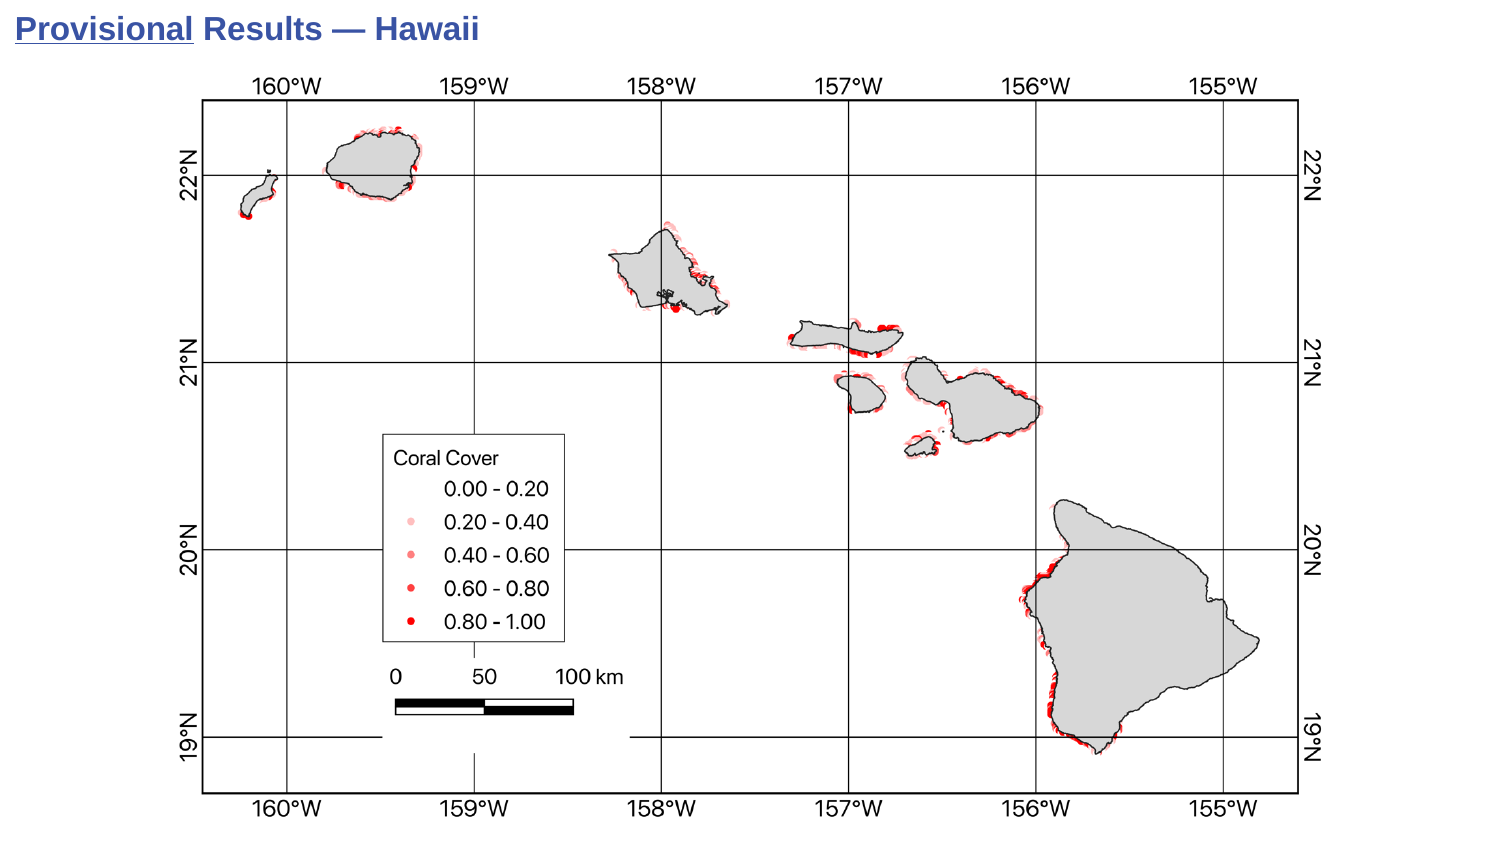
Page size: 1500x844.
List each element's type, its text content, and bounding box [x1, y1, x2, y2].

picture [166, 71, 1334, 823]
text_box Provisional Results — Hawaii [0, 0, 1336, 55]
